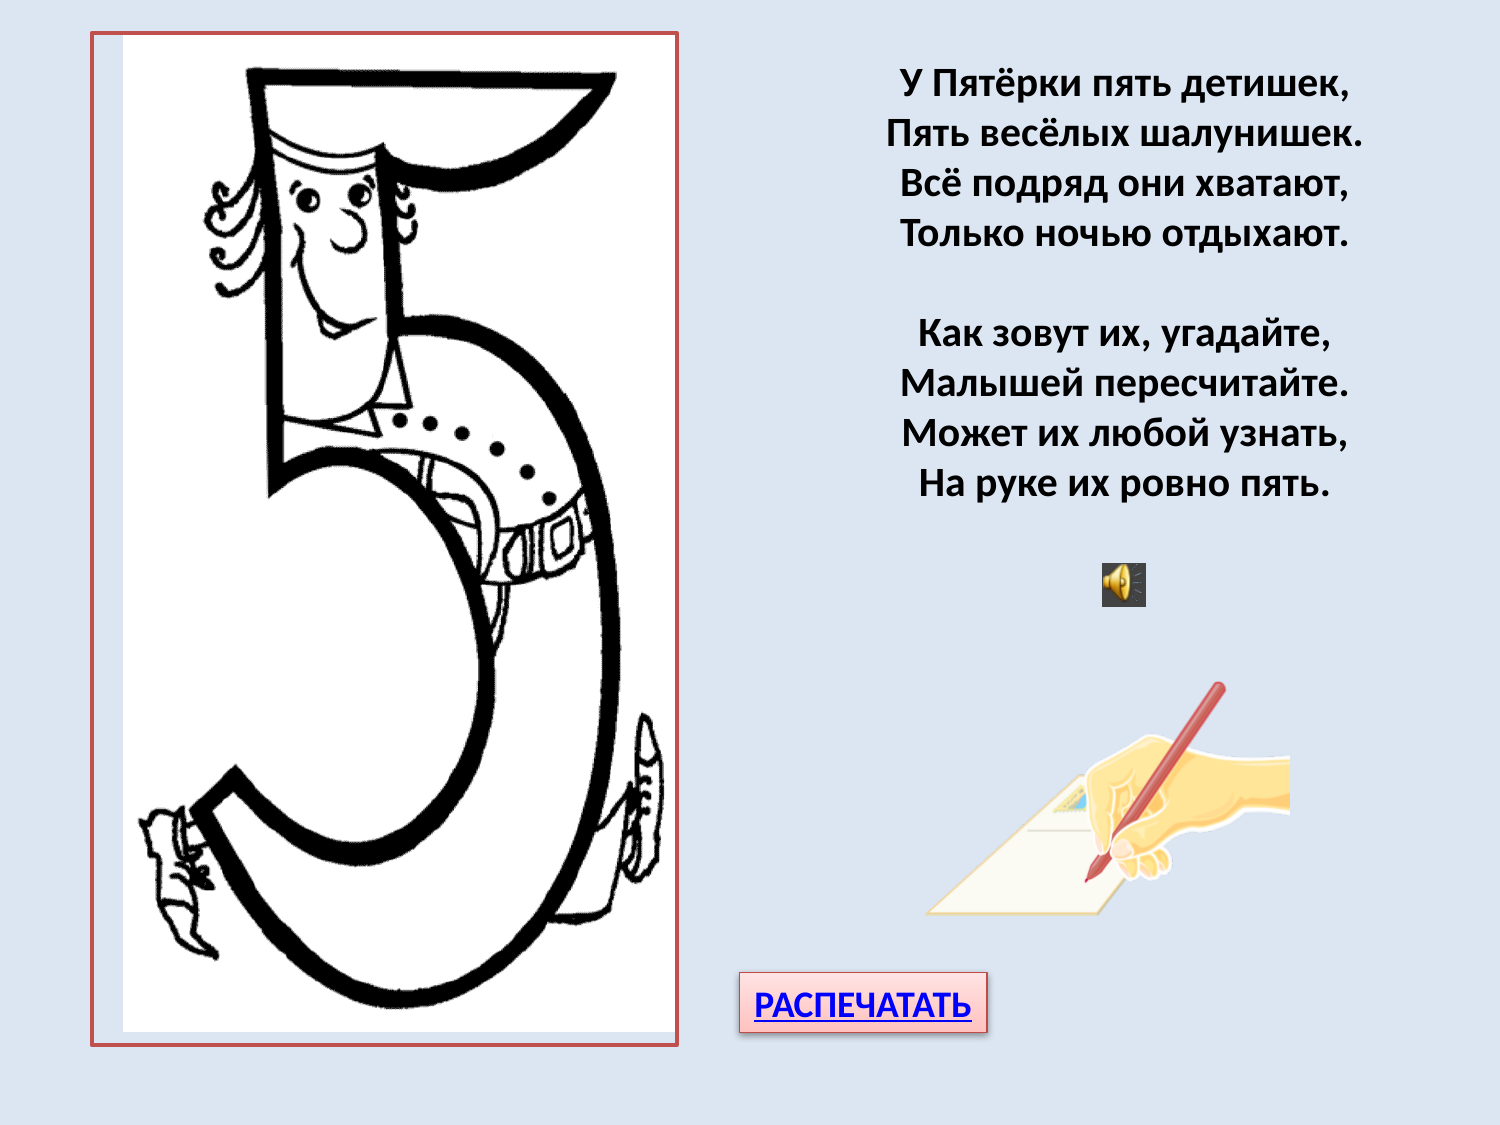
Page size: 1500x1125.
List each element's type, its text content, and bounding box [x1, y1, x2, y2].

text_box РАСПЕЧАТАТЬ [739, 972, 988, 1033]
text_box У Пятёрки пять детишек, Пять весёлых шалунишек. Всё подряд они хватают, Только ночью отдыхают. Как зовут их, угадайте, Малышей пересчитайте. Может их любой узнать, На руке их ровно пять. [820, 46, 1430, 512]
picture [1101, 562, 1148, 609]
picture [93, 34, 675, 1044]
picture [925, 679, 1290, 916]
